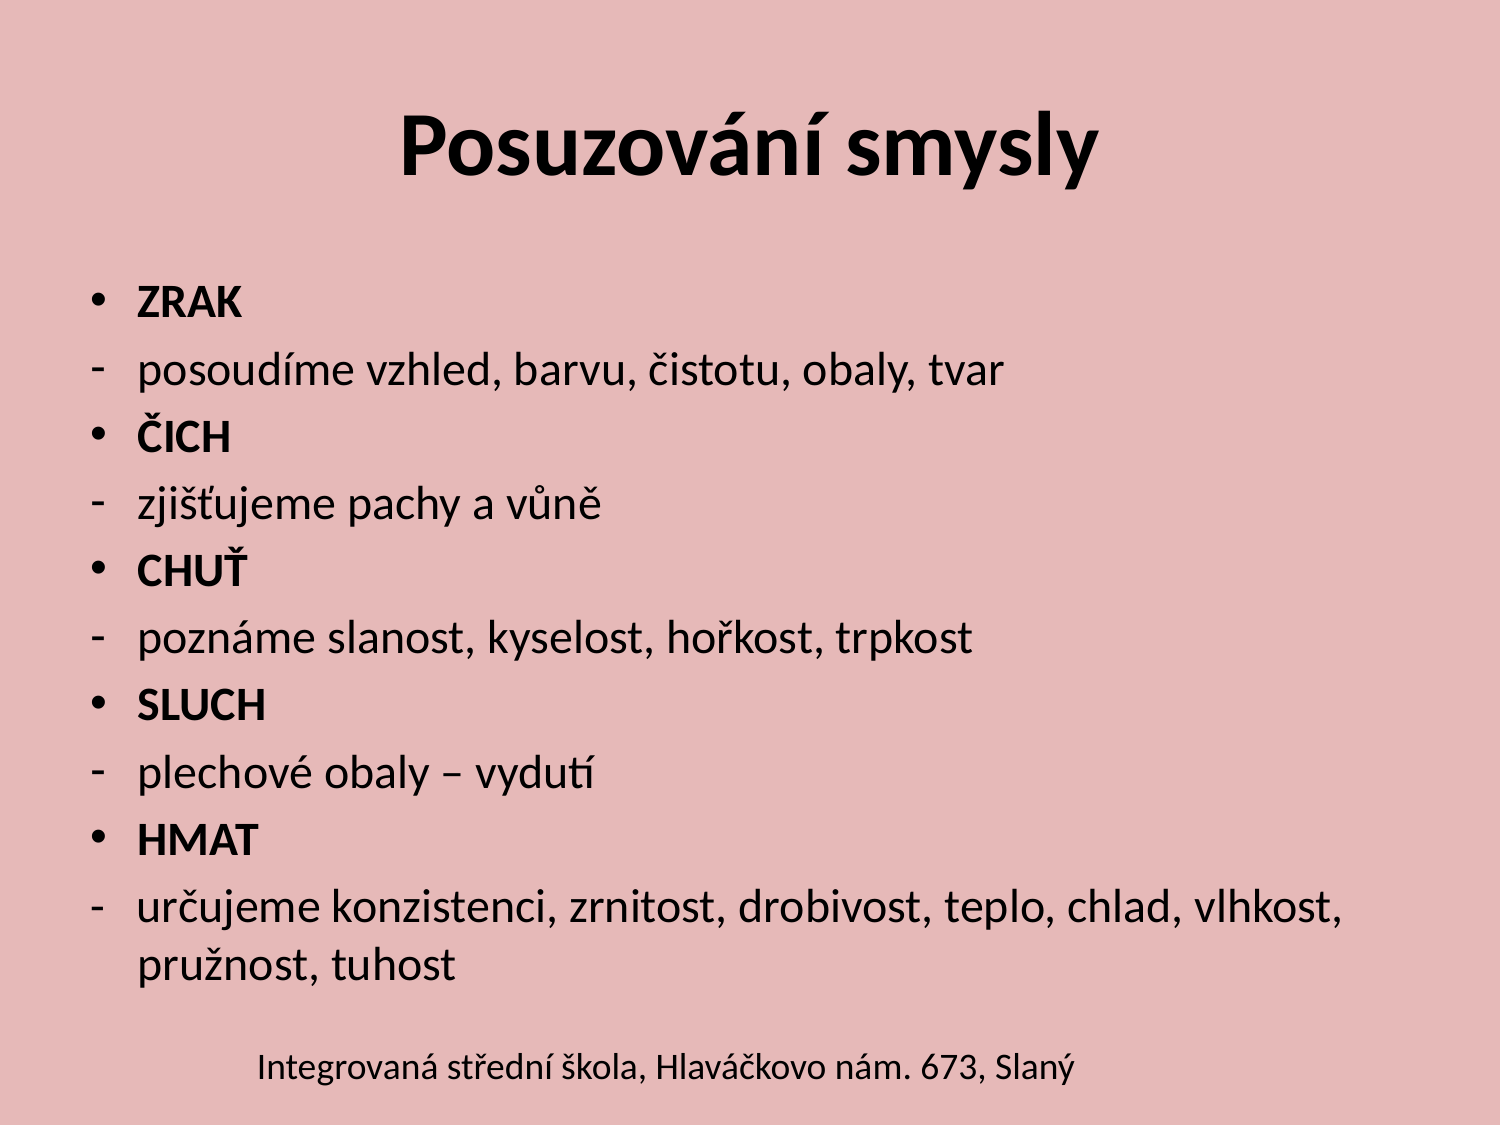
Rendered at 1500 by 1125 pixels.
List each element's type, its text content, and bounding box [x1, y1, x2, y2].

text_box Integrovaná střední škola, Hlaváčkovo nám. 673, Slaný [242, 1034, 1353, 1095]
list ZRAK posoudíme vzhled, barvu, čistotu, obaly, tvar ČICH zjišťujeme pachy a vůně CHUŤ poznáme slanost, kyselost, hořkost, trpkost SLUCH plechové obaly – vydutí HMAT - určujeme konzistenci, zrnitost, drobivost, teplo, chlad, vlhkost, pružnost, tuhost [75, 262, 1425, 1005]
title Posuzování smysly [75, 45, 1425, 233]
